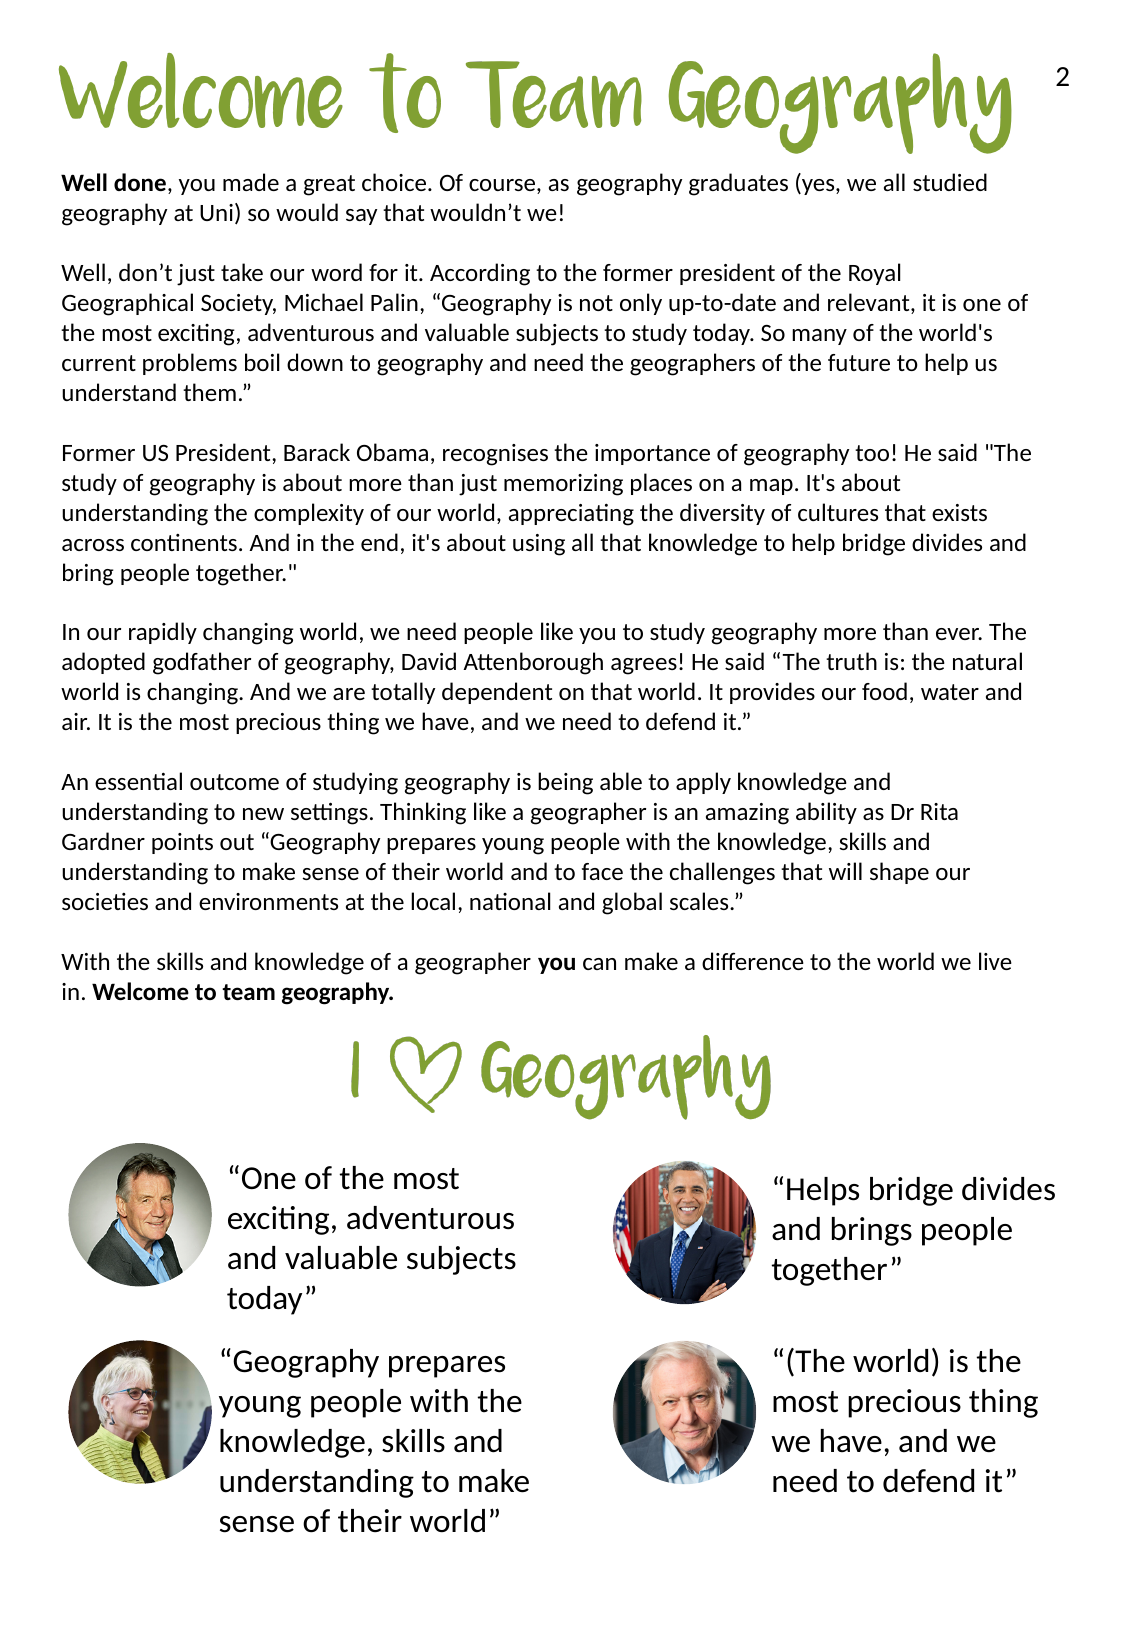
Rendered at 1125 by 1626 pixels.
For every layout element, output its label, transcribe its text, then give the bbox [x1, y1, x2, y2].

text_box [611, 1339, 756, 1486]
text_box “(The world) is the most precious thing we have, and we need to defend it” [756, 1331, 1062, 1586]
text_box “One of the most exciting, adventurous and valuable subjects today” [211, 1148, 554, 1317]
picture [321, 1034, 803, 1138]
text_box “Helps bridge divides and brings people together” [756, 1159, 1099, 1306]
text_box “Geography prepares young people with the knowledge, skills and understanding to make sense of their world” [203, 1331, 546, 1535]
text_box [67, 1142, 211, 1288]
text_box Well done, you made a great choice. Of course, as geography graduates (yes, we all studied geography at Uni) so would say that wouldn’t we! Well, don’t just take our word for it. According to the former president of the Royal Geographical Society, Michael Palin, “Geography is not only up-to-date and relevant, it is one of the most exciting, adventurous and valuable subjects to study today. So many of the world's current problems boil down to geography and need the geographers of the future to help us understand them.” Former US President, Barack Obama, recognises the importance of geography too! He said "The study of geography is about more than just memorizing places on a map. It's about understanding the complexity of our world, appreciating the diversity of cultures that exists across continents. And in the end, it's about using all that knowledge to help bridge divides and bring people together." In our rapidly changing world, we need people like you to study geography more than ever. The adopted godfather of geography, David Attenborough agrees! He said “The truth is: the natural world is changing. And we are totally dependent on that world. It provides our food, water and air. It is the most precious thing we have, and we need to defend it.” An essential outcome of studying geography is being able to apply knowledge and understanding to new settings. Thinking like a geographer is an amazing ability as Dr Rita Gardner points out “Geography prepares young people with the knowledge, skills and understanding to make sense of their world and to face the challenges that will shape our societies and environments at the local, national and global scales.” With the skills and knowledge of a geographer you can make a difference to the world we live in. Welcome to team geography. [46, 159, 1058, 1013]
text_box 2 [1027, 50, 1107, 100]
text_box [67, 1339, 213, 1485]
picture [47, 47, 1027, 162]
text_box [611, 1159, 756, 1306]
